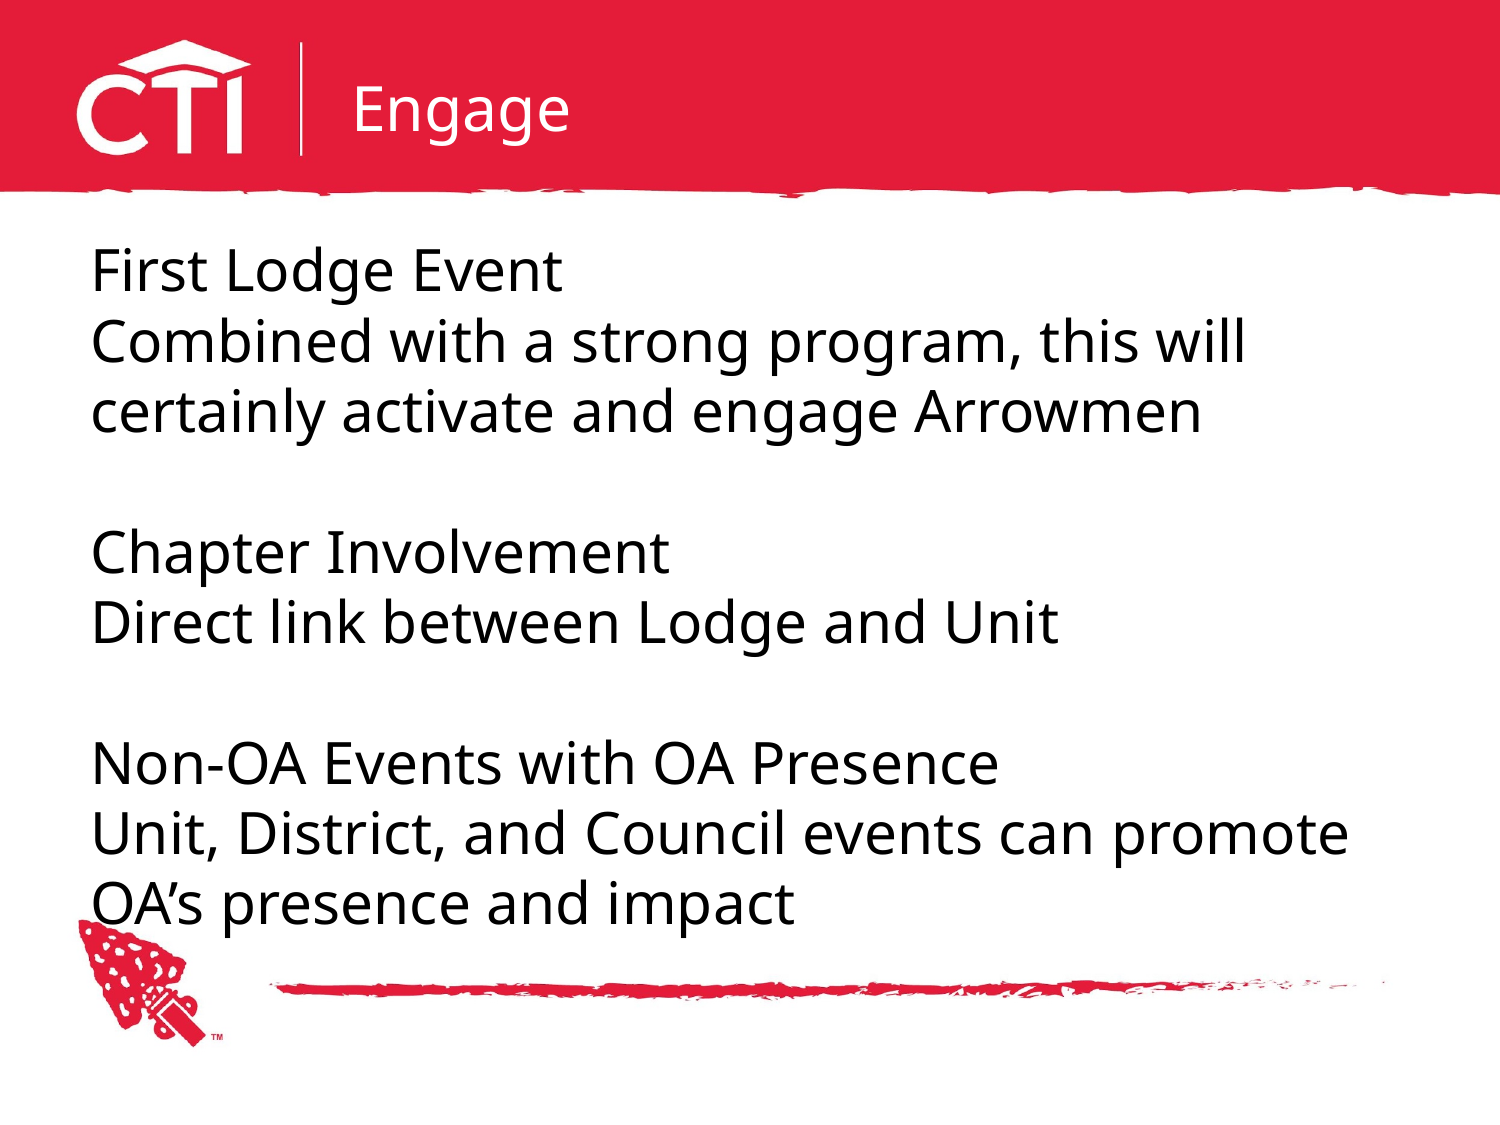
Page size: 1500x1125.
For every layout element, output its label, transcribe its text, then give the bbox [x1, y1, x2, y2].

picture [0, 0, 1500, 1125]
title Engage [335, 44, 1426, 169]
list First Lodge Event Combined with a strong program, this will certainly activate and engage Arrowmen Chapter Involvement Direct link between Lodge and Unit Non-OA Events with OA Presence Unit, District, and Council events can promote OA’s presence and impact [74, 217, 1426, 940]
